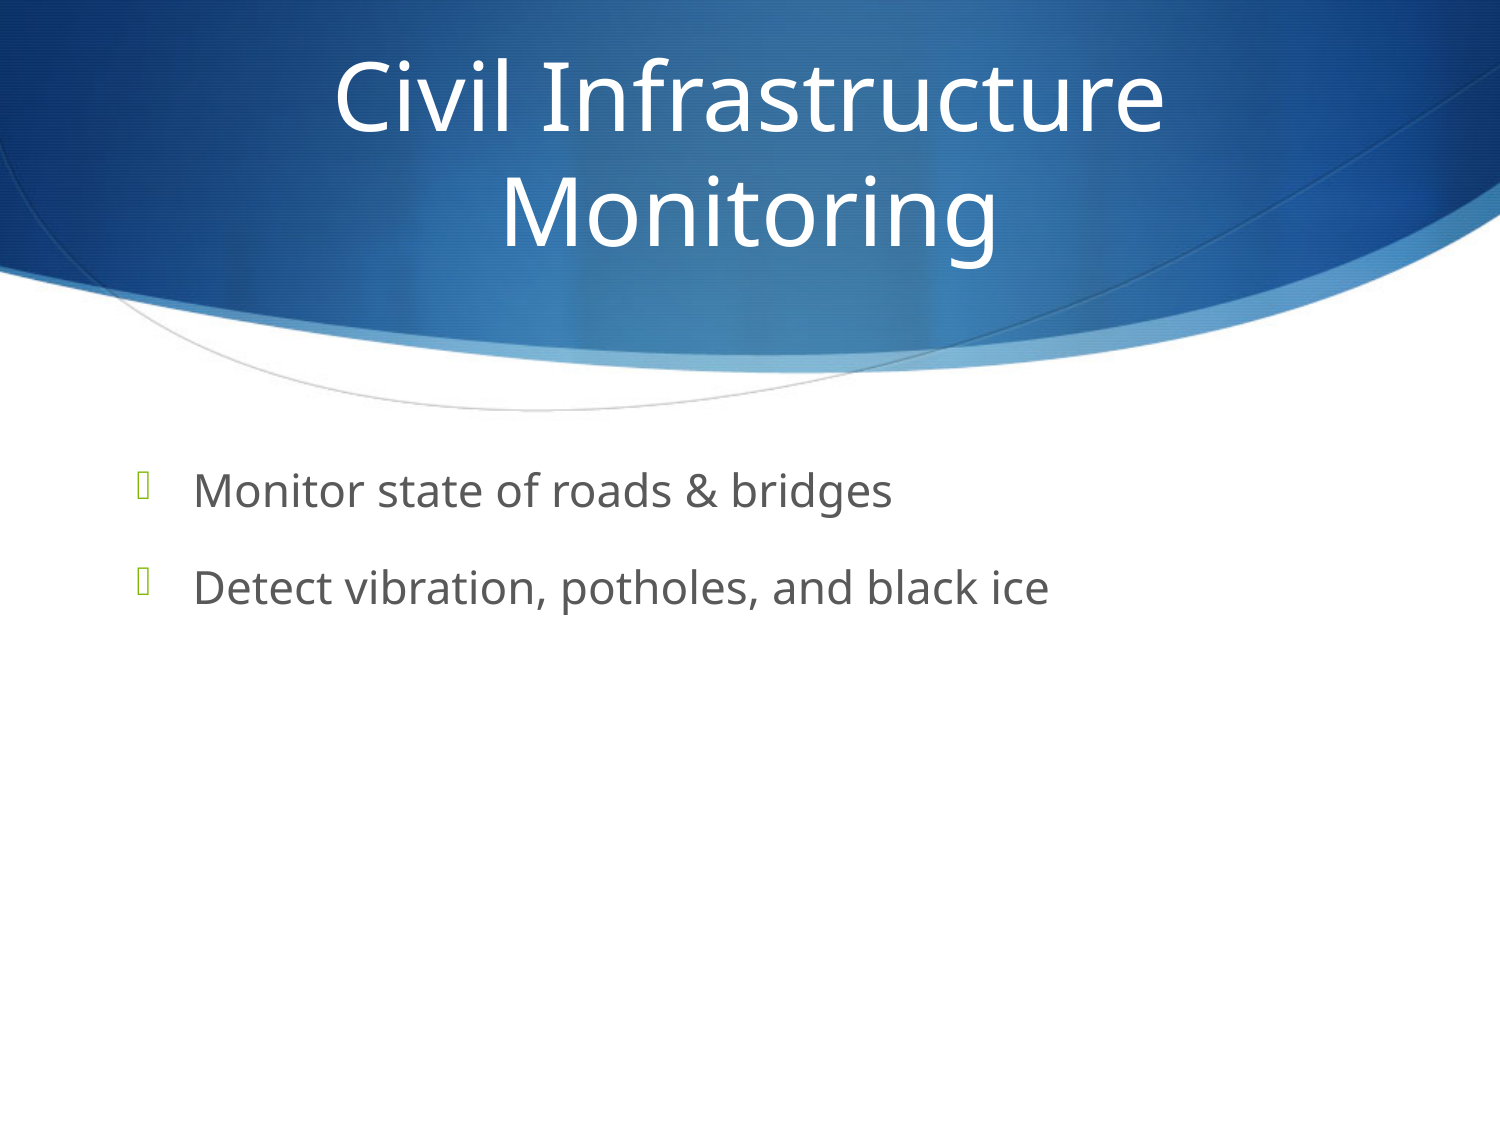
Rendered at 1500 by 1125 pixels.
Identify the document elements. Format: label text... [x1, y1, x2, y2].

list Monitor state of roads & bridges Detect vibration, potholes, and black ice [121, 454, 1379, 991]
picture [0, 0, 1500, 1125]
title Civil Infrastructure Monitoring [75, 56, 1425, 245]
